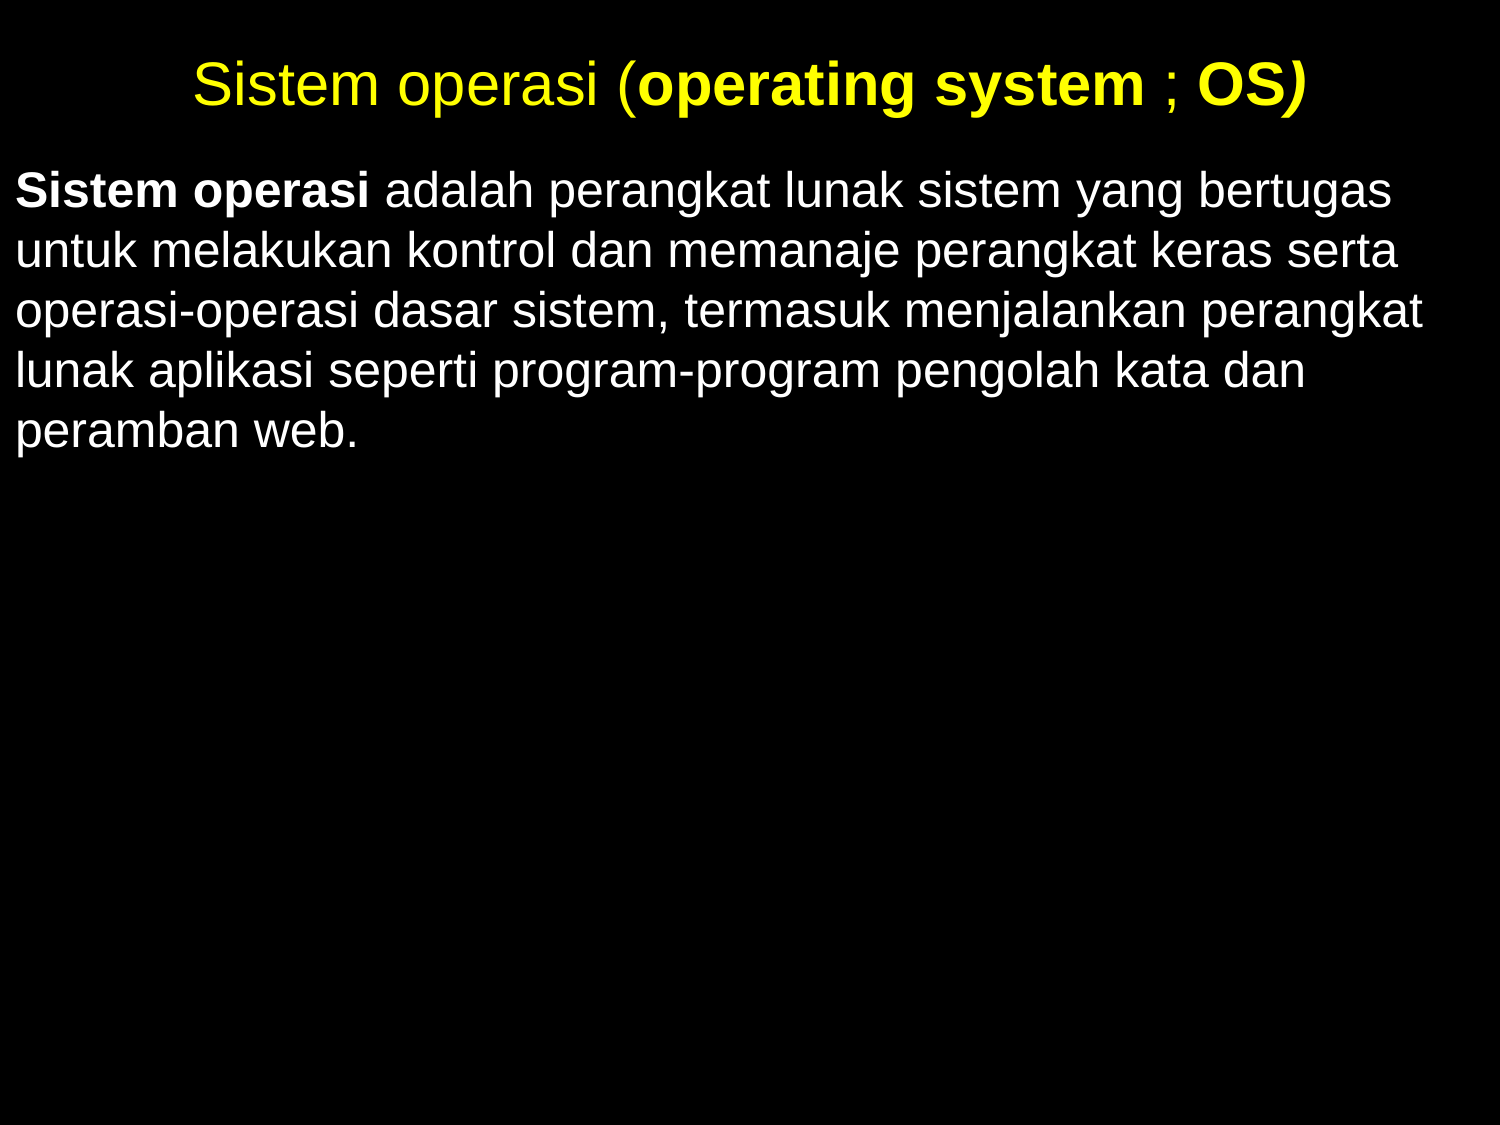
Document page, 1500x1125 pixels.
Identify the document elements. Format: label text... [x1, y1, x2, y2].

title Sistem operasi (operating system ; OS) [112, 12, 1388, 149]
subtitle Sistem operasi adalah perangkat lunak sistem yang bertugas untuk melakukan kontrol dan memanaje perangkat keras serta operasi-operasi dasar sistem, termasuk menjalankan perangkat lunak aplikasi seperti program-program pengolah kata dan peramban web. [0, 149, 1500, 1125]
